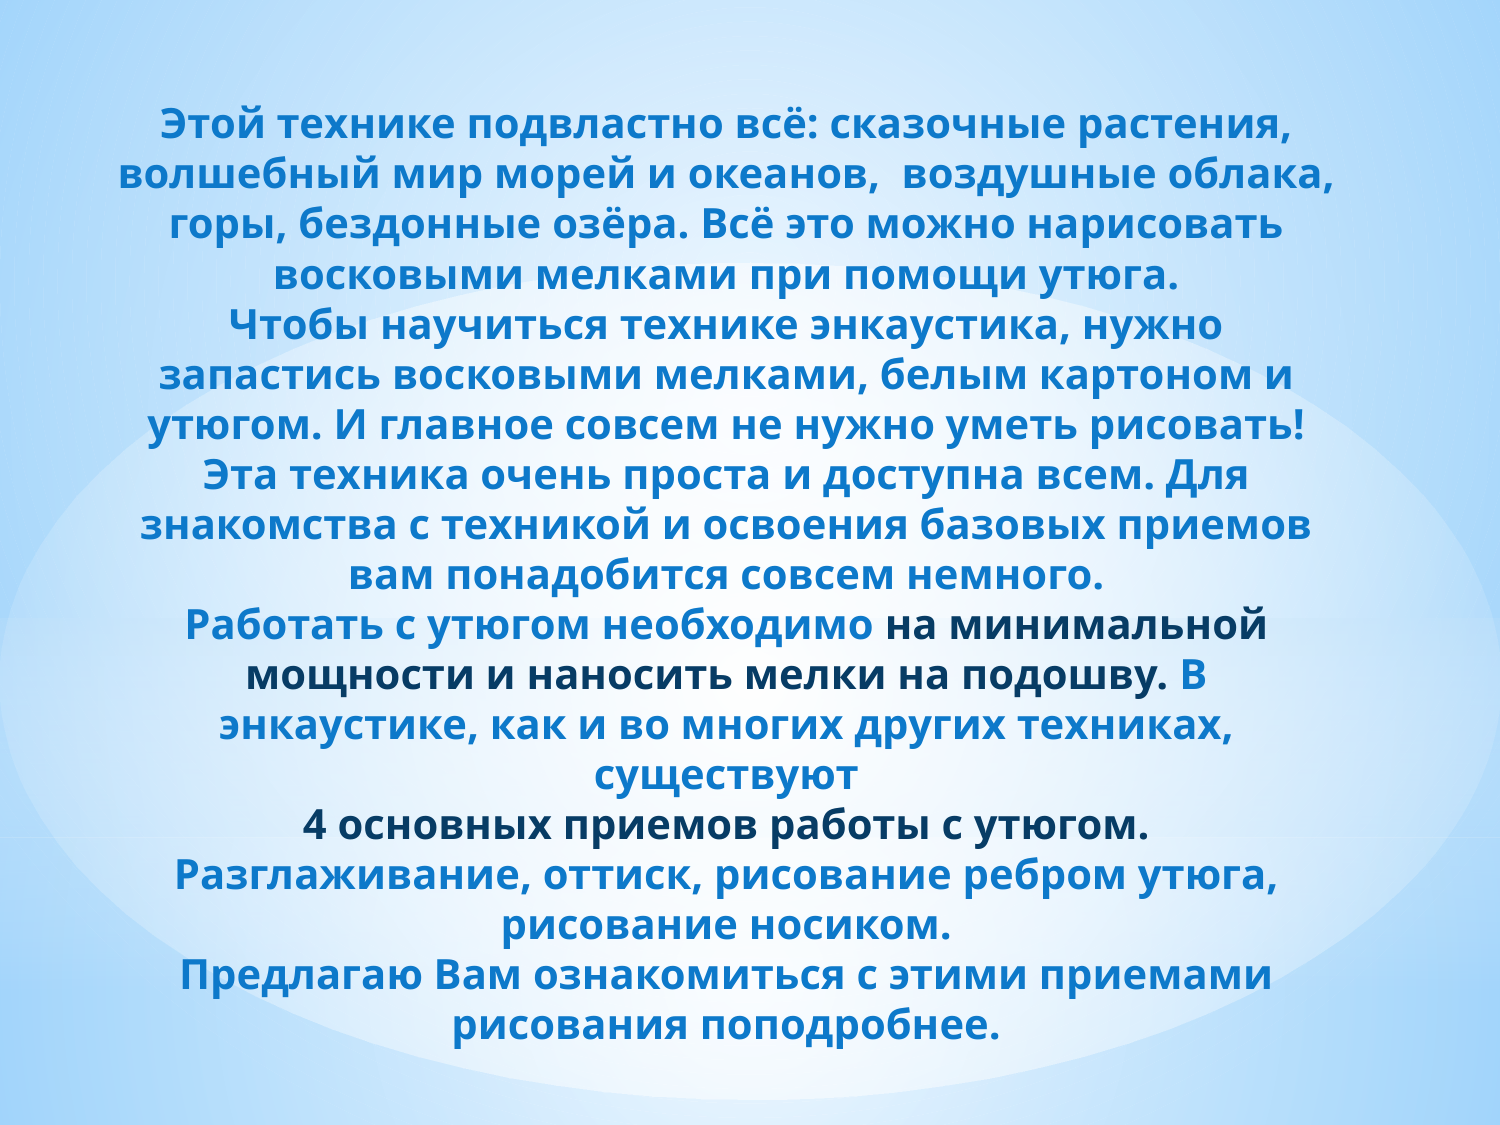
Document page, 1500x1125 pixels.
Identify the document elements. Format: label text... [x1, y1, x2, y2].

list [75, 78, 691, 1005]
text_box Этой технике подвластно всё: сказочные растения, волшебный мир морей и океанов, воздушные облака, горы, бездонные озёра. Всё это можно нарисовать восковыми мелками при помощи утюга. Чтобы научиться технике энкаустика, нужно запастись восковыми мелками, белым картоном и утюгом. И главное совсем не нужно уметь рисовать! Эта техника очень проста и доступна всем. Для знакомства с техникой и освоения базовых приемов вам понадобится совсем немного. Работать с утюгом необходимо на минимальной мощности и наносить мелки на подошву. В энкаустике, как и во многих других техниках, существуют 4 основных приемов работы с утюгом. Разглаживание, оттиск, рисование ребром утюга, рисование носиком. Предлагаю Вам ознакомиться с этими приемами рисования поподробнее. [100, 89, 1353, 1106]
